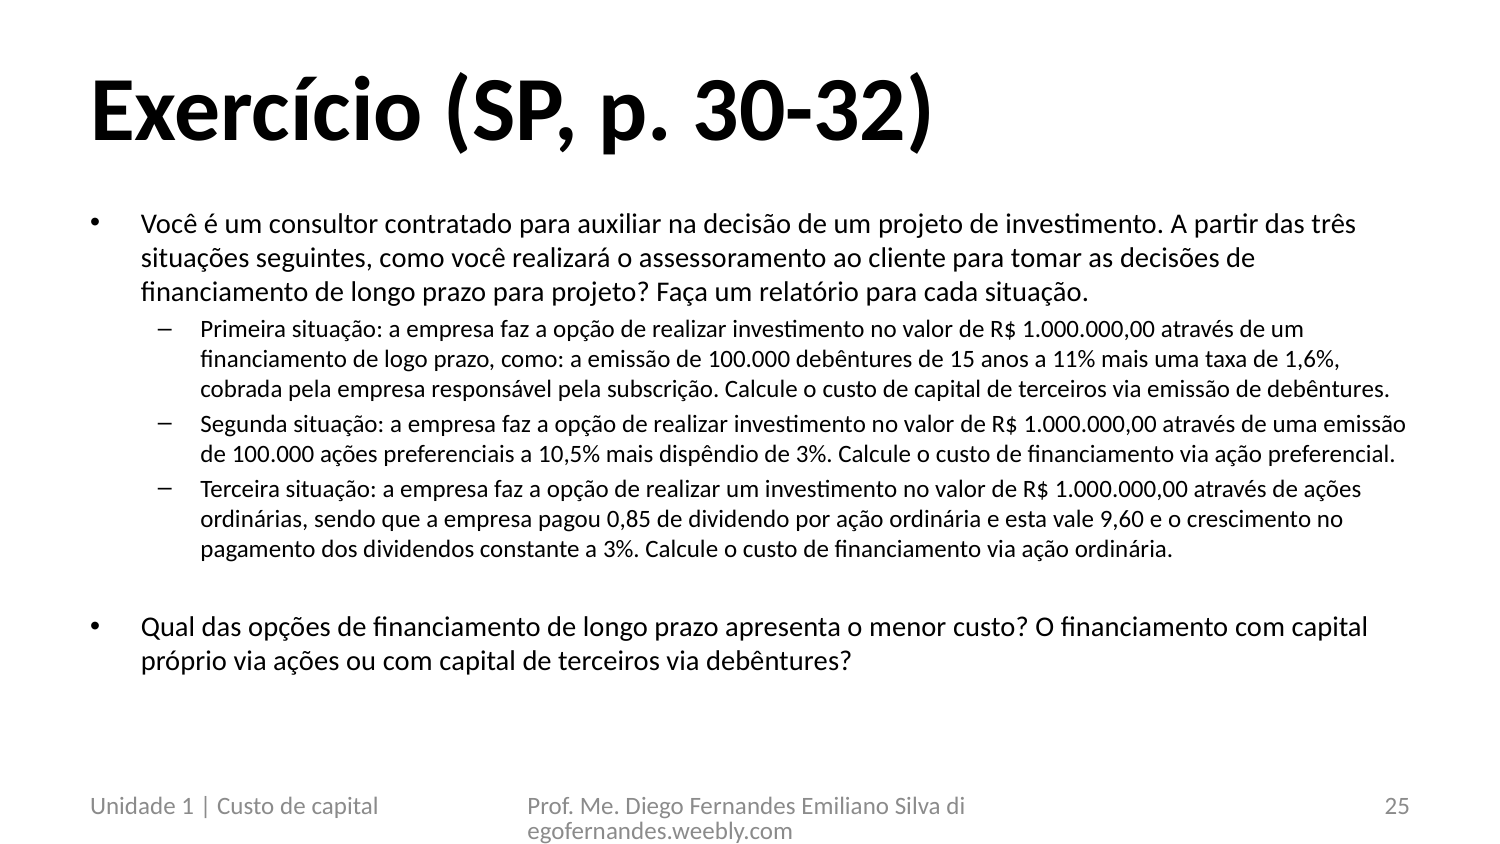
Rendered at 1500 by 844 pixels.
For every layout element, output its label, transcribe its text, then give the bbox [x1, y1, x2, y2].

list Você é um consultor contratado para auxiliar na decisão de um projeto de investimento. A partir das três situações seguintes, como você realizará o assessoramento ao cliente para tomar as decisões de financiamento de longo prazo para projeto? Faça um relatório para cada situação. Primeira situação: a empresa faz a opção de realizar investimento no valor de R$ 1.000.000,00 através de um financiamento de logo prazo, como: a emissão de 100.000 debêntures de 15 anos a 11% mais uma taxa de 1,6%, cobrada pela empresa responsável pela subscrição. Calcule o custo de capital de terceiros via emissão de debêntures. Segunda situação: a empresa faz a opção de realizar investimento no valor de R$ 1.000.000,00 através de uma emissão de 100.000 ações preferenciais a 10,5% mais dispêndio de 3%. Calcule o custo de financiamento via ação preferencial. Terceira situação: a empresa faz a opção de realizar um investimento no valor de R$ 1.000.000,00 através de ações ordinárias, sendo que a empresa pagou 0,85 de dividendo por ação ordinária e esta vale 9,60 e o crescimento no pagamento dos dividendos constante a 3%. Calcule o custo de financiamento via ação ordinária. Qual das opções de financiamento de longo prazo apresenta o menor custo? O financiamento com capital próprio via ações ou com capital de terceiros via debêntures? [75, 196, 1425, 754]
footer Prof. Me. Diego Fernandes Emiliano Silva diegofernandes.weebly.com [512, 782, 988, 827]
title Exercício (SP, p. 30-32) [75, 33, 1425, 175]
slide_number 25 [1074, 782, 1425, 827]
slide_number Unidade 1 | Custo de capital [75, 782, 425, 827]
